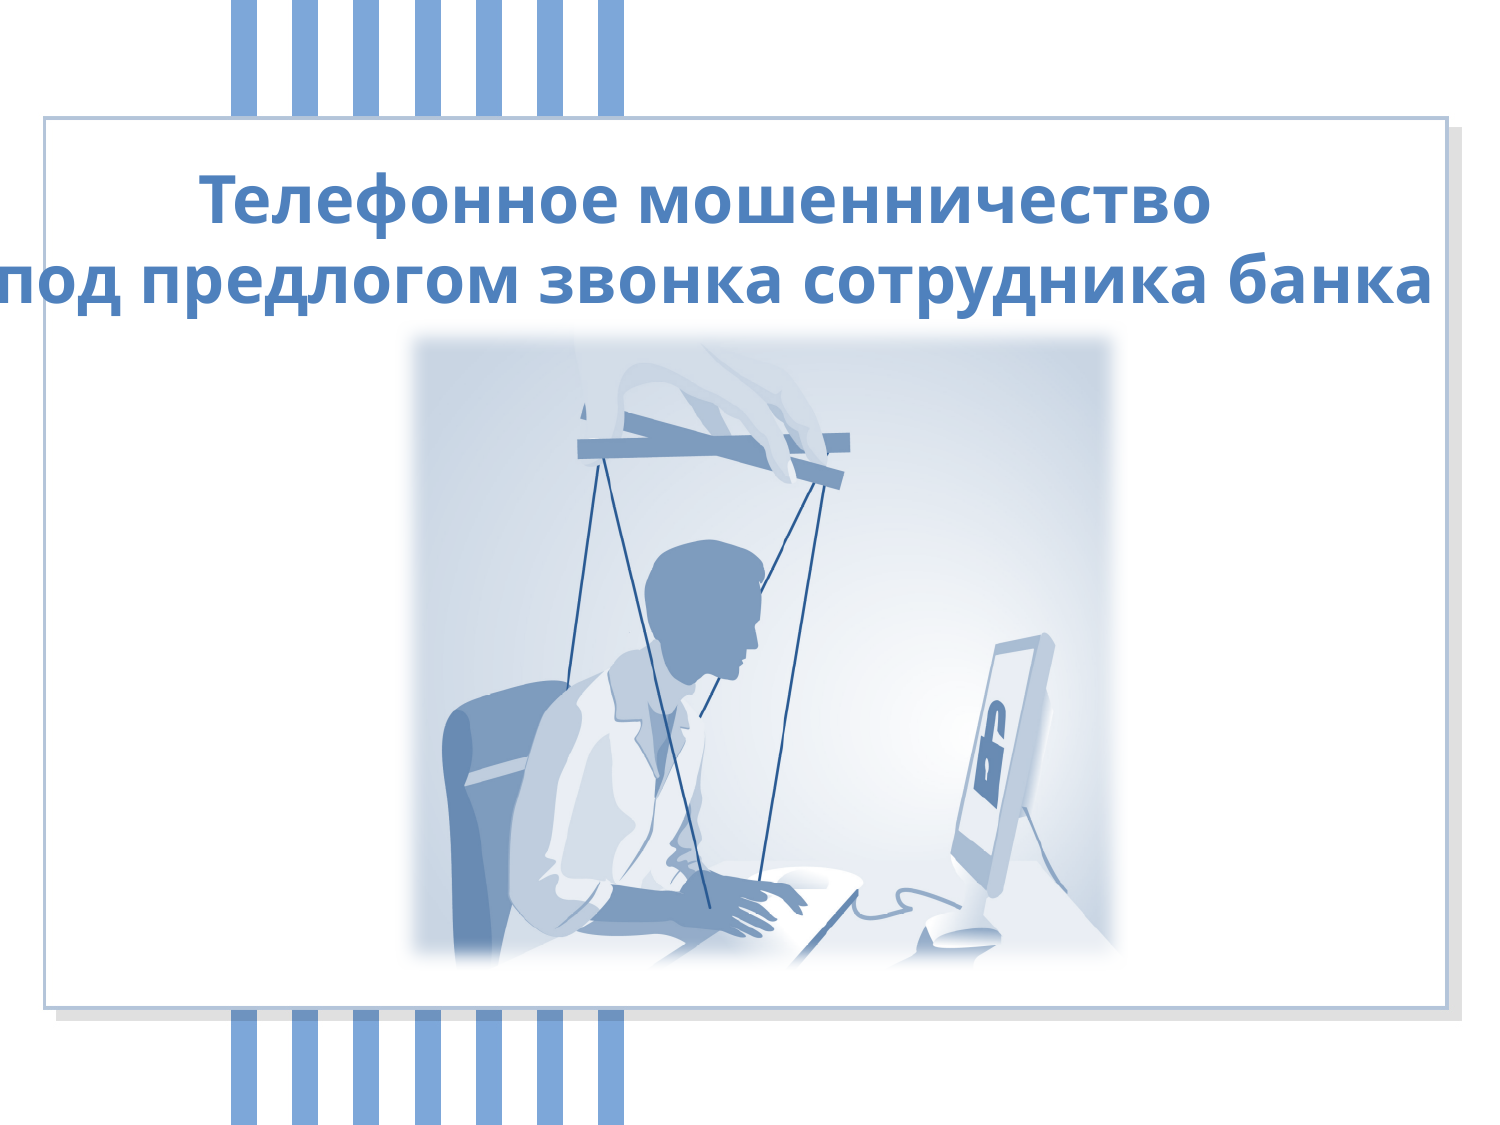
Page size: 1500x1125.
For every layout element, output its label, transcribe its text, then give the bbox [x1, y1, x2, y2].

text_box Телефонное мошенничество под предлогом звонка сотрудника банка [0, 148, 1451, 324]
picture [0, 0, 1500, 1125]
